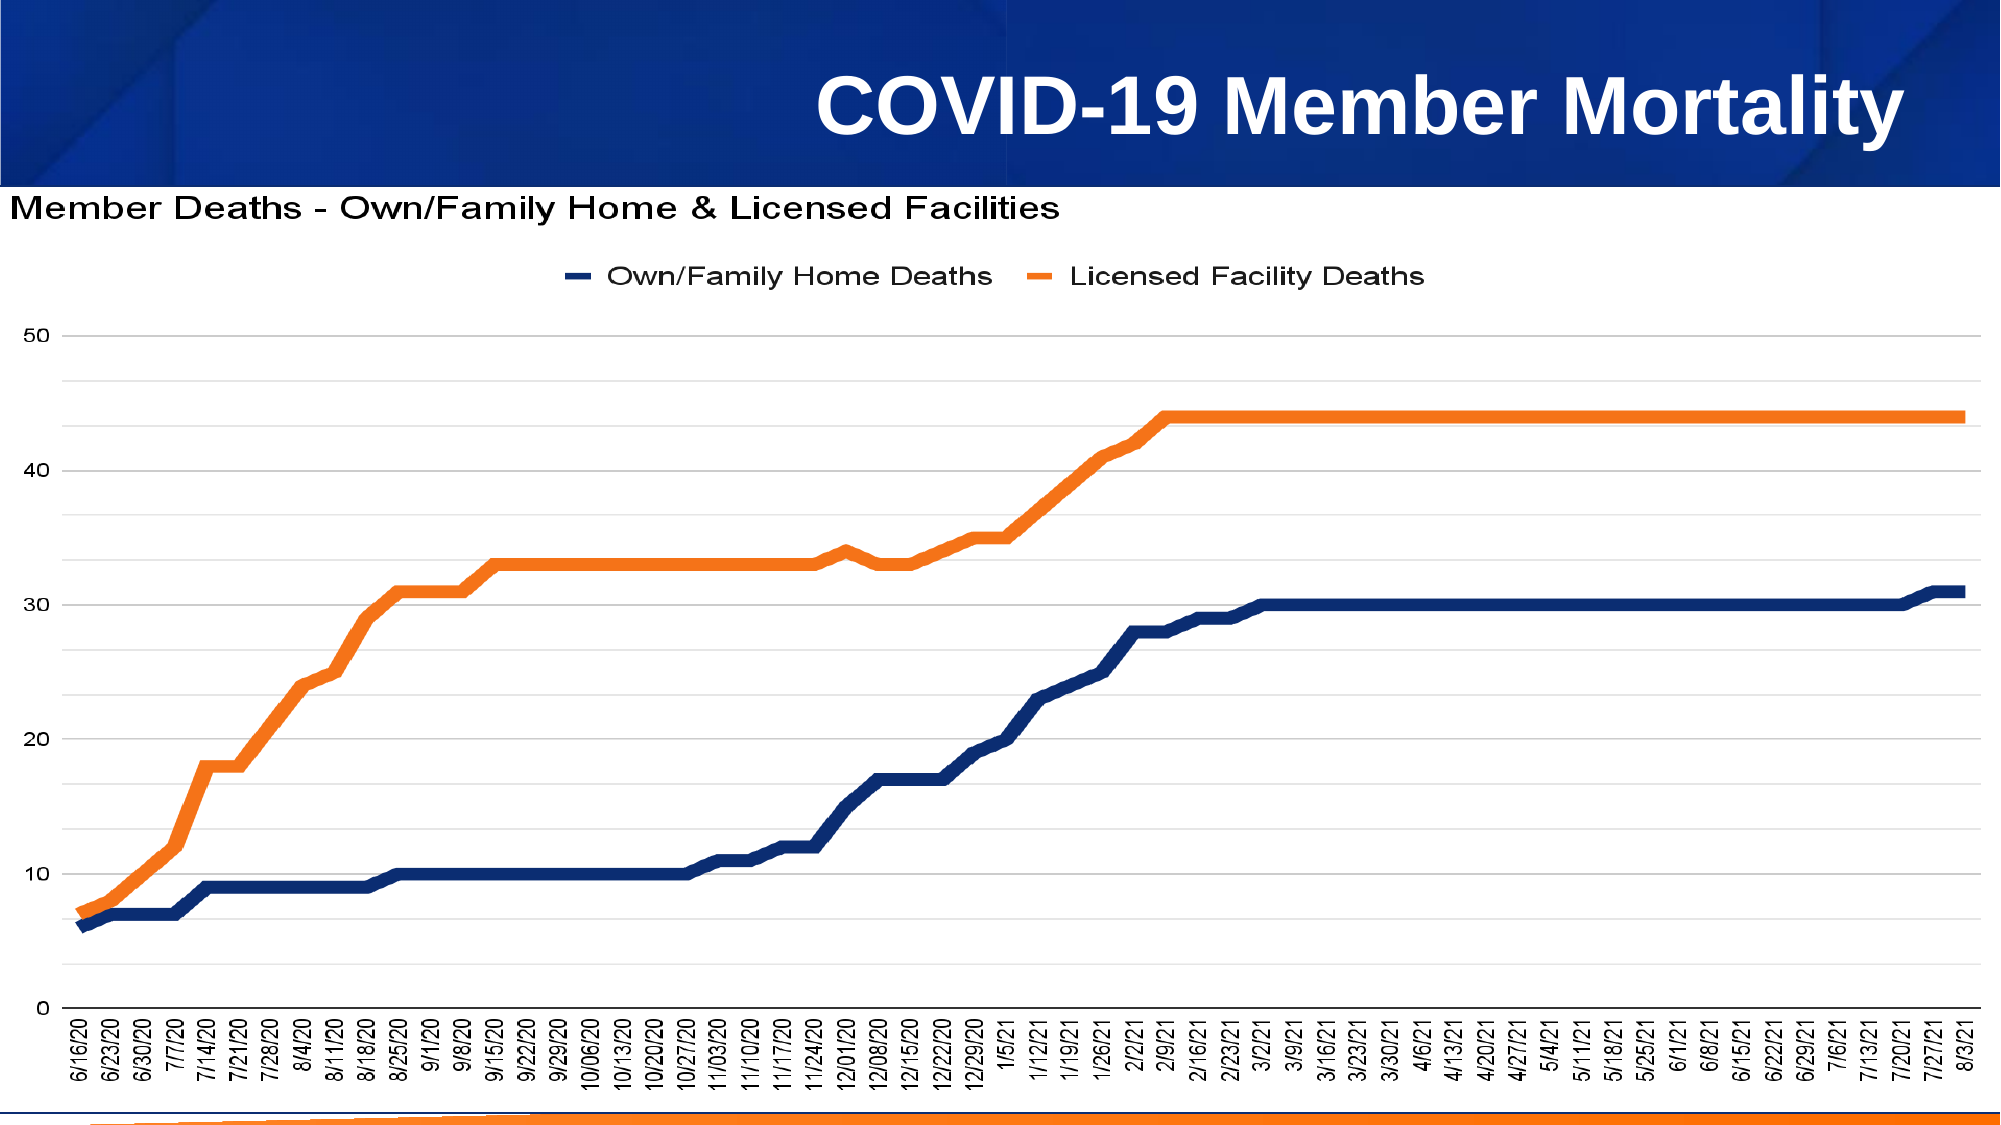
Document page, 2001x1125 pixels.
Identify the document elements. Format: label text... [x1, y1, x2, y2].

picture [1, 0, 2000, 185]
picture [0, 186, 2000, 1113]
title COVID-19 Member Mortality [108, 28, 1922, 183]
